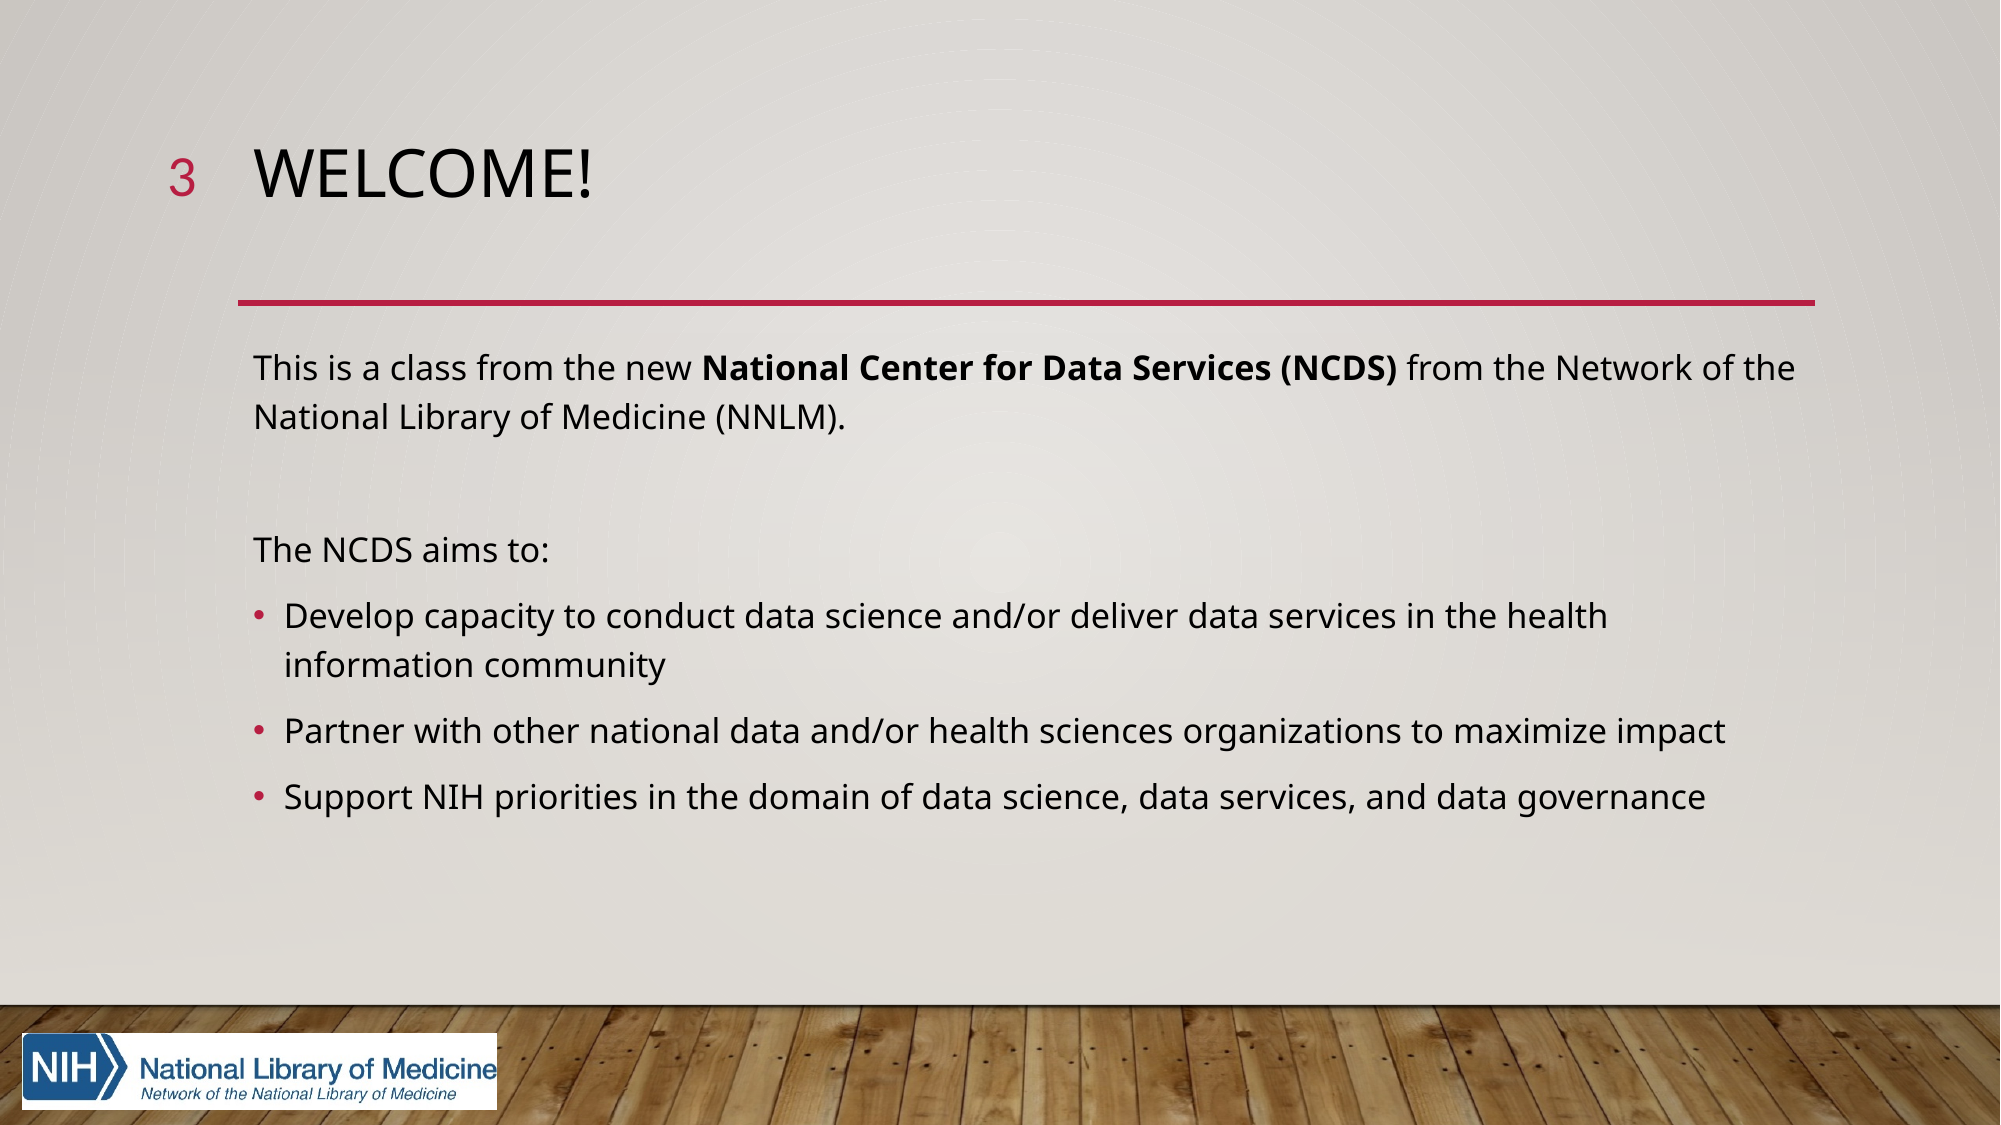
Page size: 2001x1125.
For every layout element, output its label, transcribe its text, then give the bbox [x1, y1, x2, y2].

slide_number 3 [78, 131, 212, 214]
picture [0, 1005, 2000, 1125]
list This is a class from the new National Center for Data Services (NCDS) from the Network of the National Library of Medicine (NNLM). The NCDS aims to: Develop capacity to conduct data science and/or deliver data services in the health information community Partner with other national data and/or health sciences organizations to maximize impact Support NIH priorities in the domain of data science, data services, and data governance [238, 330, 1814, 897]
title Welcome! [238, 131, 1814, 305]
